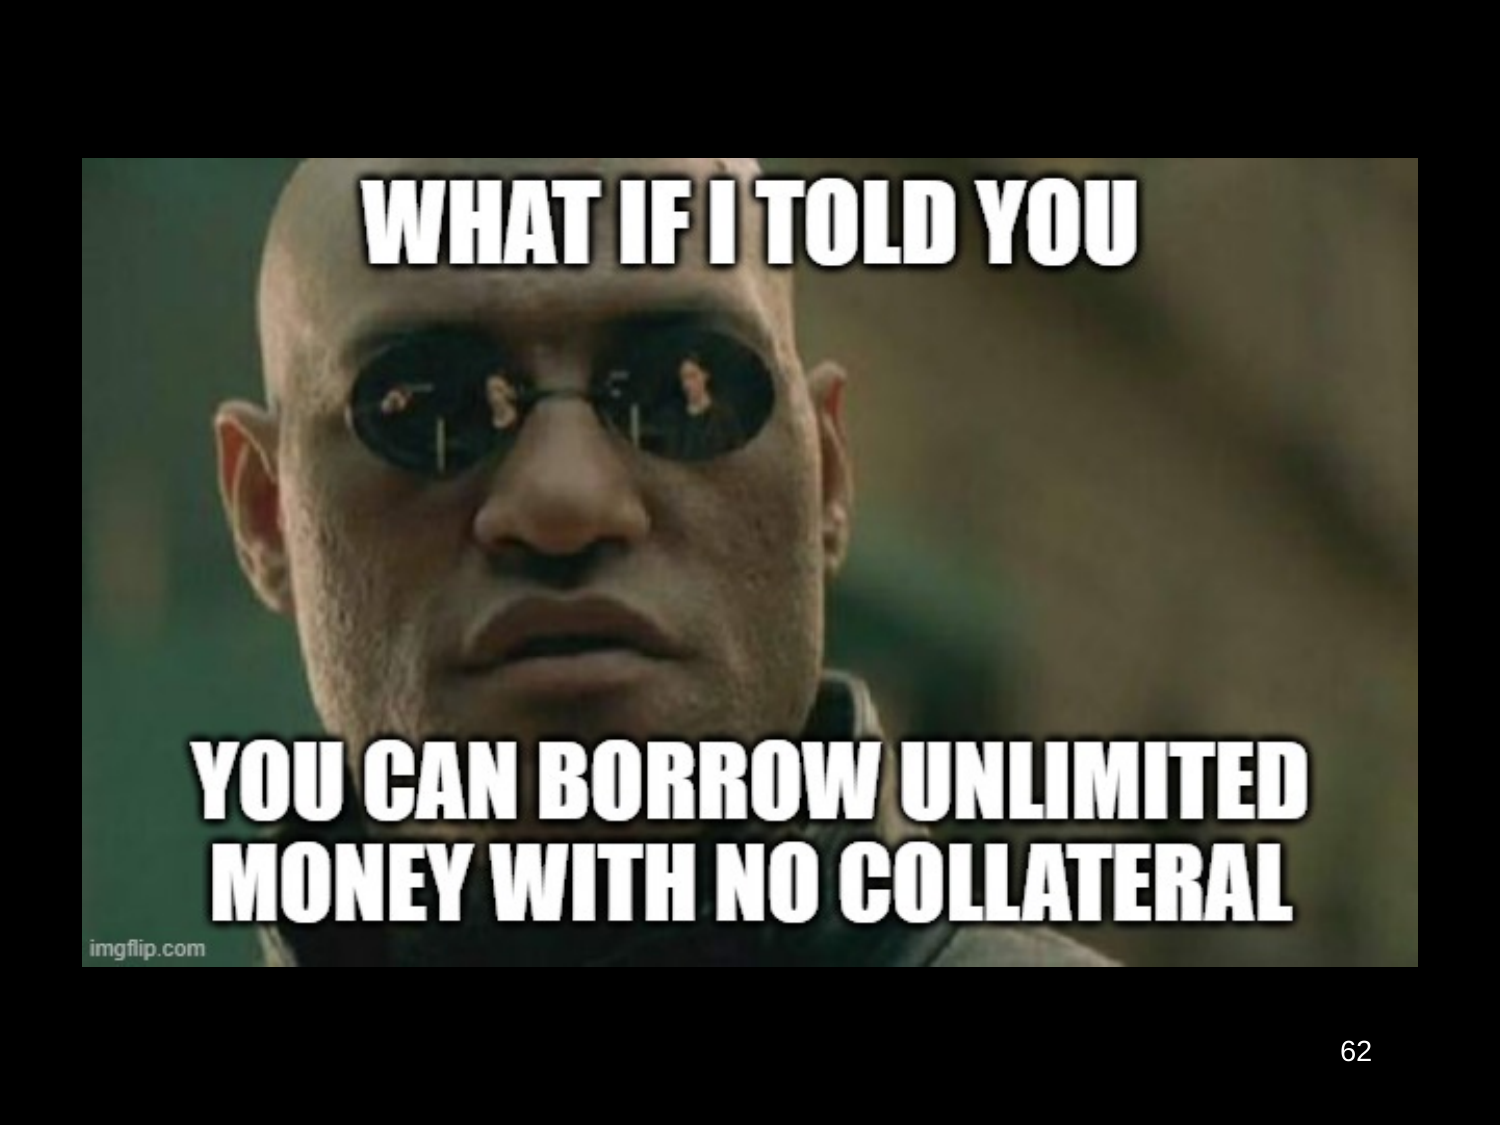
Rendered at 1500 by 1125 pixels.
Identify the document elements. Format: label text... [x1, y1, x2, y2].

slide_number 62 [1074, 1024, 1388, 1101]
picture [82, 157, 1418, 967]
